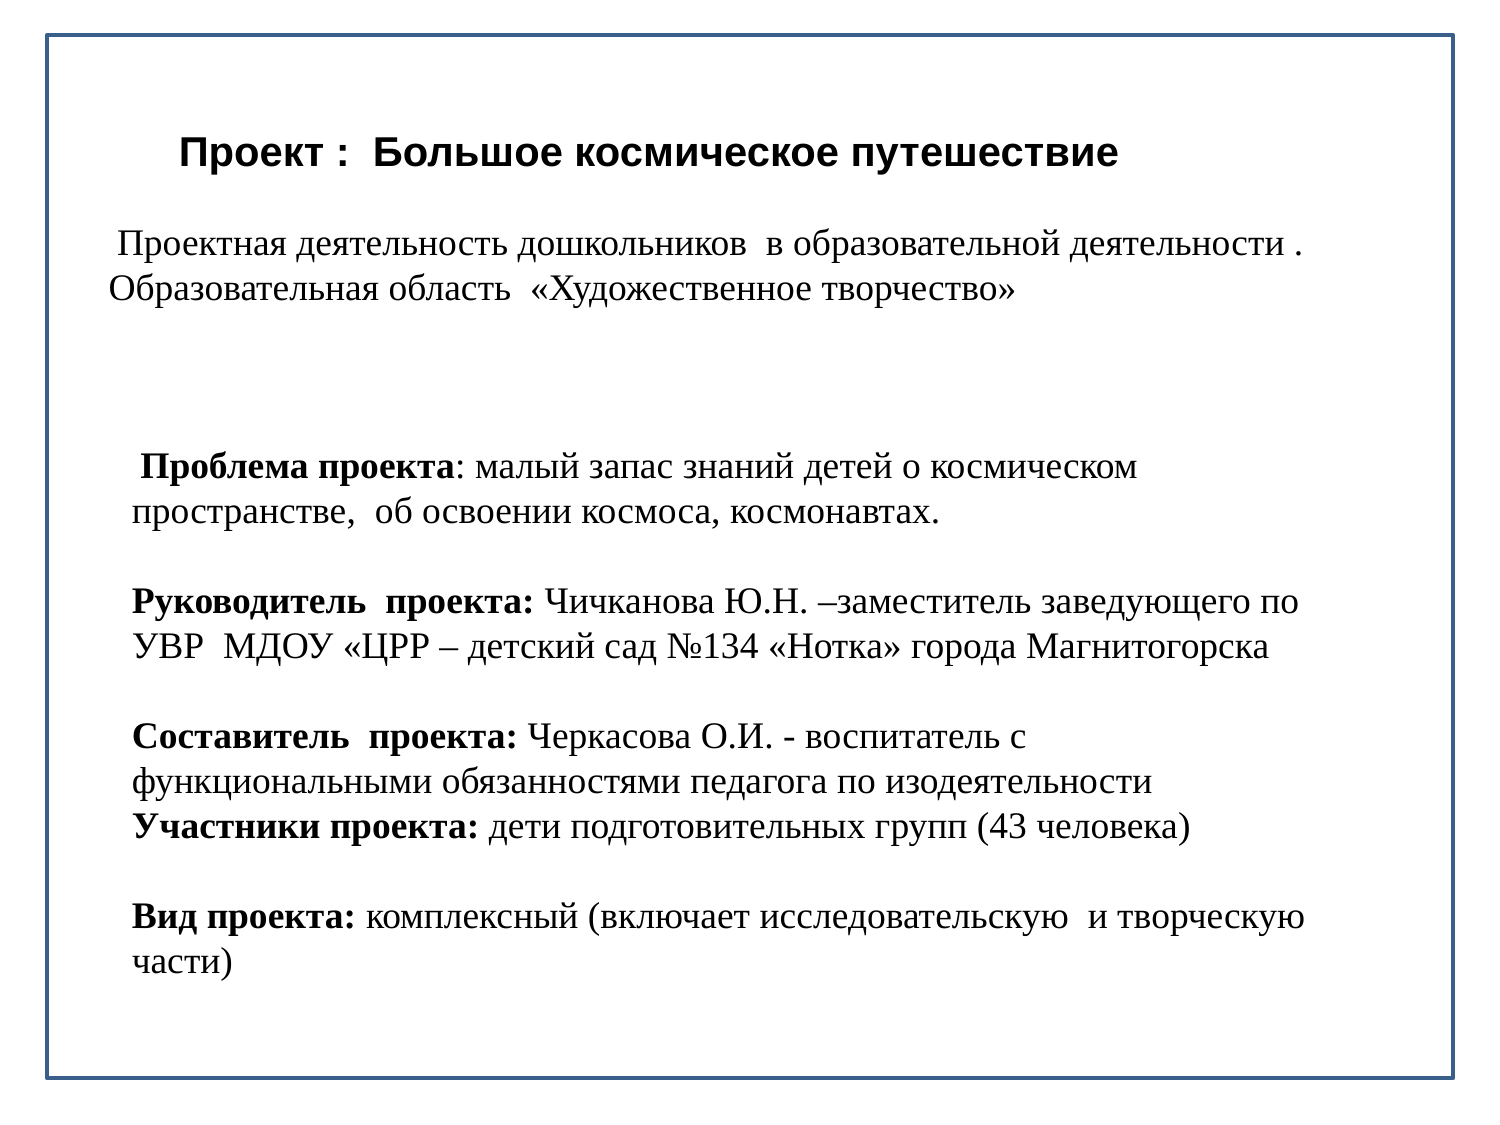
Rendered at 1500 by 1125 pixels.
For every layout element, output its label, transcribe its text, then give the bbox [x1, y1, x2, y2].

text_box Проблема проекта: малый запас знаний детей о космическом пространстве, об освоении космоса, космонавтах. Руководитель проекта: Чичканова Ю.Н. –заместитель заведующего по УВР МДОУ «ЦРР – детский сад №134 «Нотка» города Магнитогорска Составитель проекта: Черкасова О.И. - воспитатель с функциональными обязанностями педагога по изодеятельности Участники проекта: дети подготовительных групп (43 человека) Вид проекта: комплексный (включает исследовательскую и творческую части) [117, 433, 1348, 989]
text_box Проектная деятельность дошкольников в образовательной деятельности . Образовательная область «Художественное творчество» [45, 33, 1455, 1080]
text_box Проектная деятельность дошкольников в образовательной деятельности . Образовательная область «Художественное творчество» [93, 210, 1372, 316]
text_box Проект : Большое космическое путешествие [164, 117, 1207, 210]
